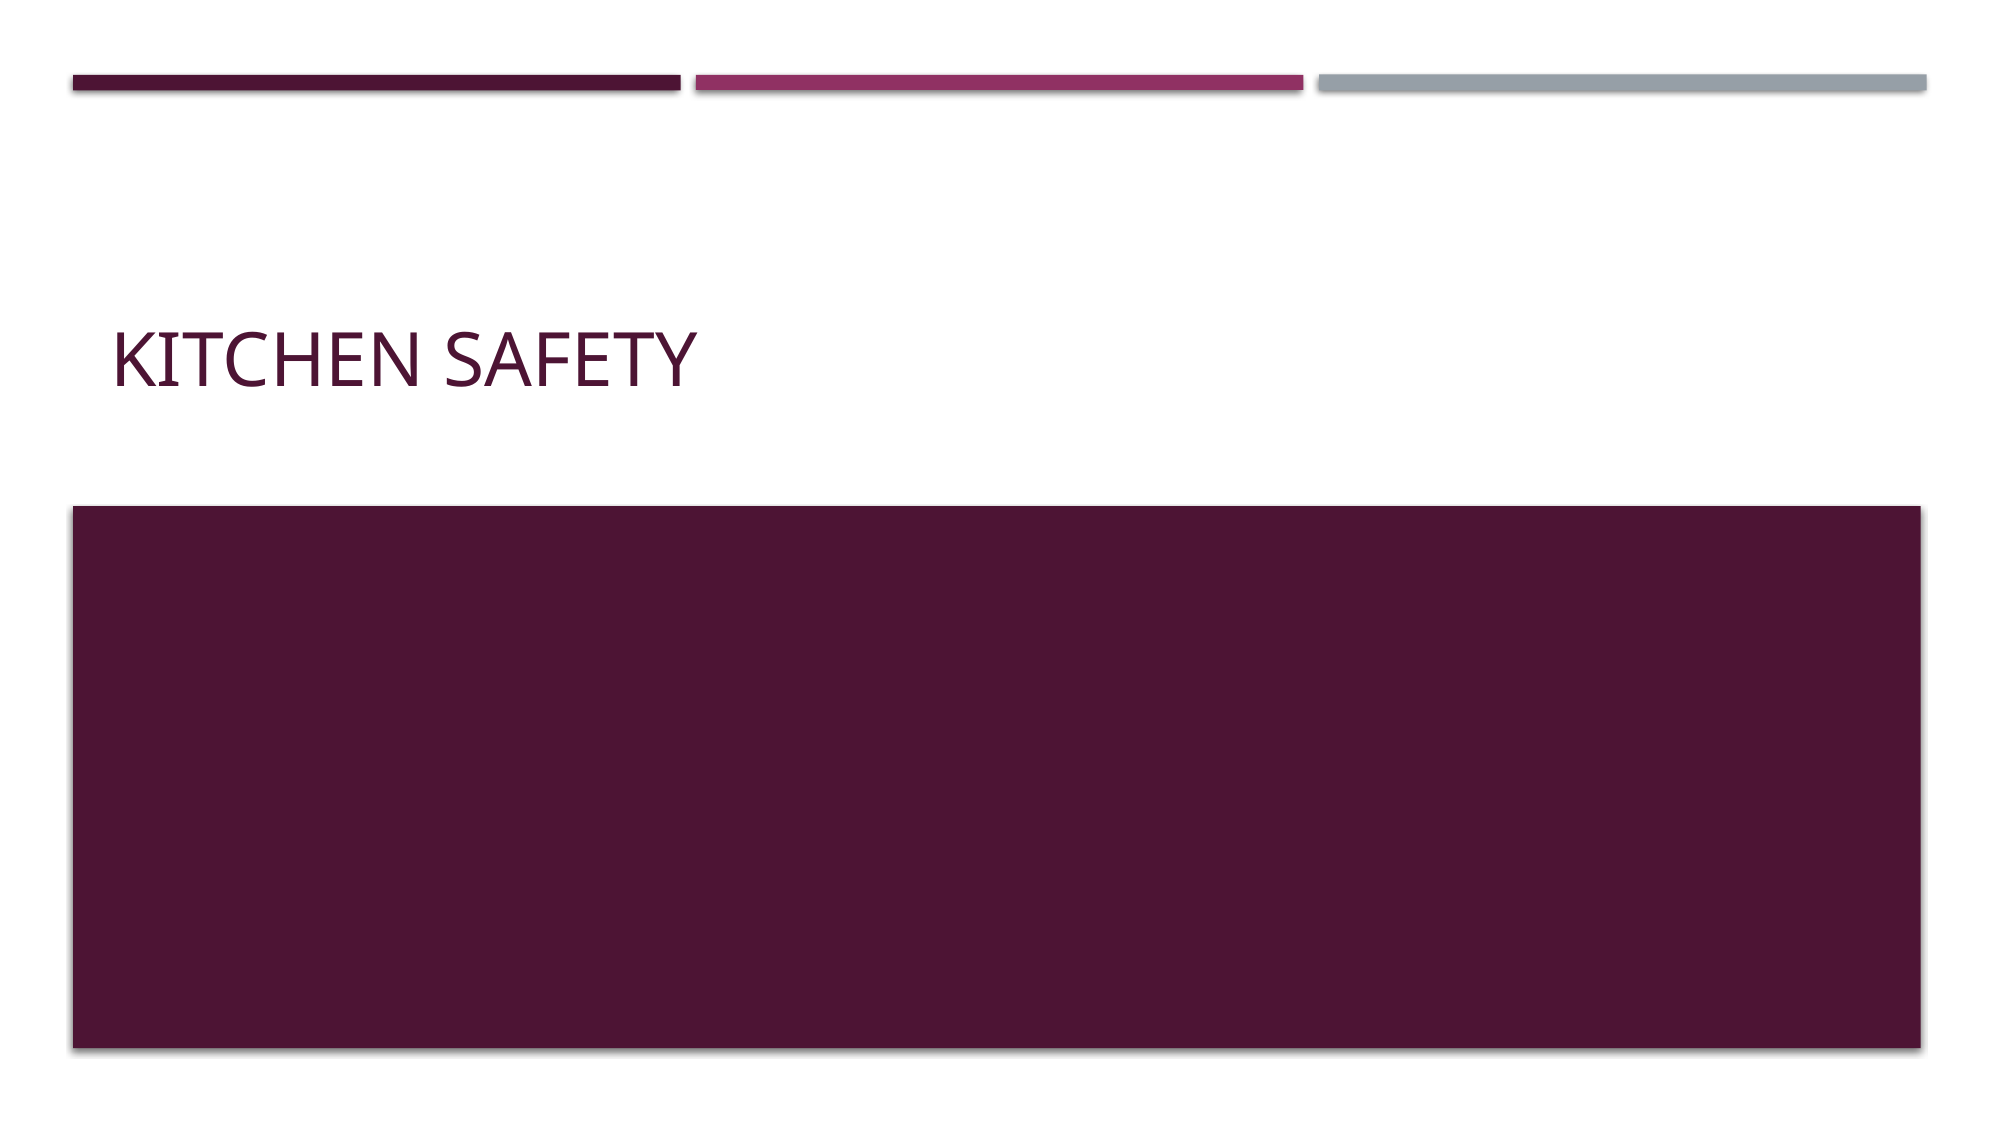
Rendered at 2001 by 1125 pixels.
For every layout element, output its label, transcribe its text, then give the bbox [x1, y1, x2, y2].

title Kitchen Safety [95, 167, 1899, 410]
